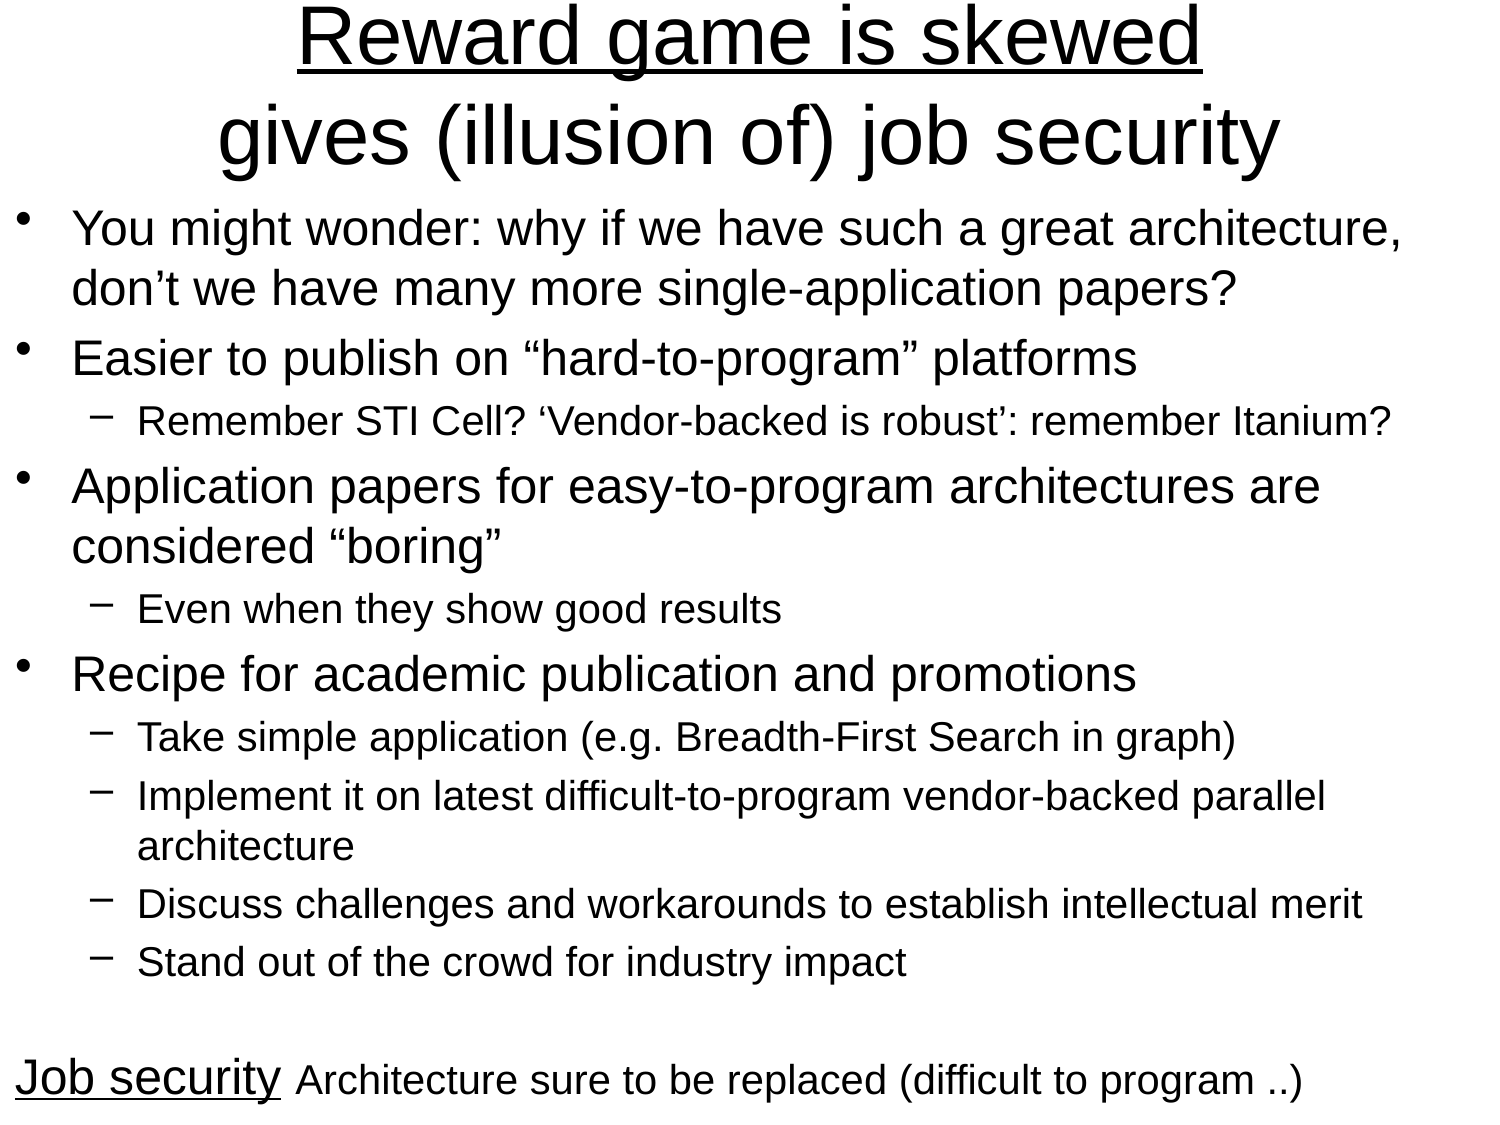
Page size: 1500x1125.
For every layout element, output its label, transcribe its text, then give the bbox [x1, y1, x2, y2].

list You might wonder: why if we have such a great architecture, don’t we have many more single-application papers? Easier to publish on “hard-to-program” platforms Remember STI Cell? ‘Vendor-backed is robust’: remember Itanium? Application papers for easy-to-program architectures are considered “boring” Even when they show good results Recipe for academic publication and promotions Take simple application (e.g. Breadth-First Search in graph) Implement it on latest difficult-to-program vendor-backed parallel architecture Discuss challenges and workarounds to establish intellectual merit Stand out of the crowd for industry impact [0, 187, 1500, 1006]
title Reward game is skewed gives (illusion of) job security [74, 0, 1426, 163]
text_box Job security Architecture sure to be replaced (difficult to program ..) [0, 1037, 1500, 1113]
